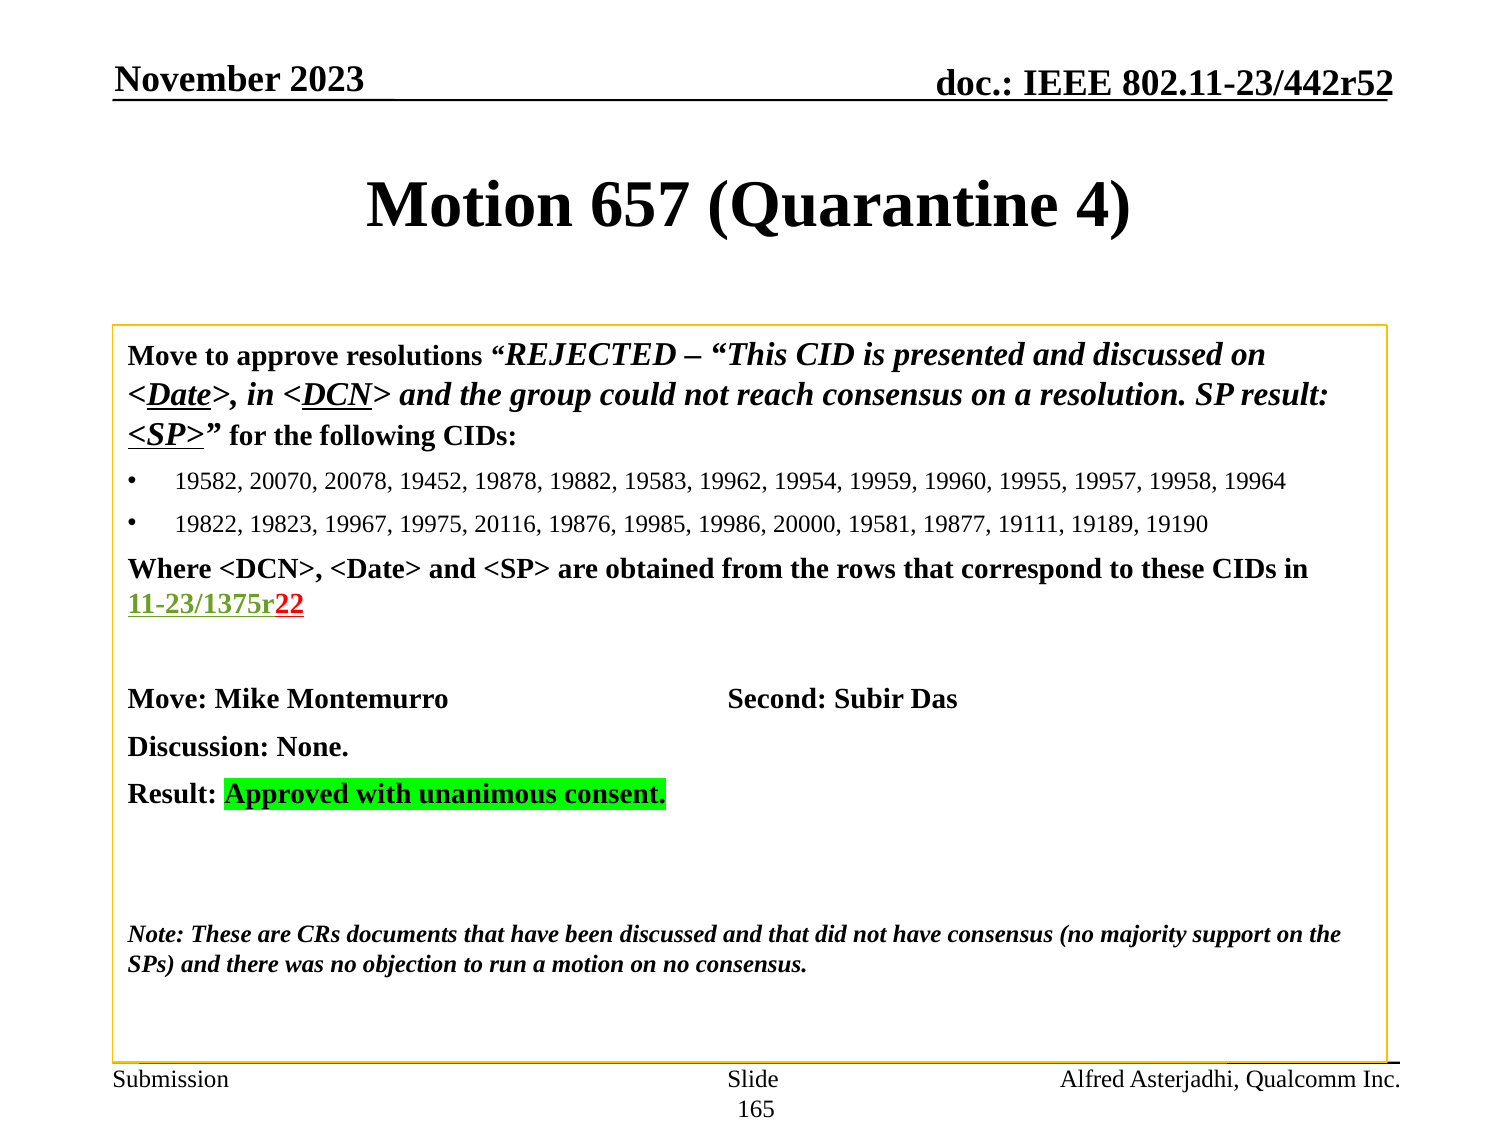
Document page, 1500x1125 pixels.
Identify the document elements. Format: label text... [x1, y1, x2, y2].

title Motion 657 (Quarantine 4) [112, 112, 1388, 288]
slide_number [114, 62, 423, 100]
slide_number Slide 165 [712, 1061, 800, 1123]
footer Alfred Asterjadhi, Qualcomm Inc. [878, 1061, 1402, 1093]
list Move to approve resolutions “REJECTED – “This CID is presented and discussed on <Date>, in <DCN> and the group could not reach consensus on a resolution. SP result: <SP>” for the following CIDs: 19582, 20070, 20078, 19452, 19878, 19882, 19583, 19962, 19954, 19959, 19960, 19955, 19957, 19958, 19964 19822, 19823, 19967, 19975, 20116, 19876, 19985, 19986, 20000, 19581, 19877, 19111, 19189, 19190 Where <DCN>, <Date> and <SP> are obtained from the rows that correspond to these CIDs in 11-23/1375r22 Move: Mike Montemurro Second: Subir Das Discussion: None. Result: Approved with unanimous consent. Note: These are CRs documents that have been discussed and that did not have consensus (no majority support on the SPs) and there was no objection to run a motion on no consensus. [112, 324, 1388, 1063]
